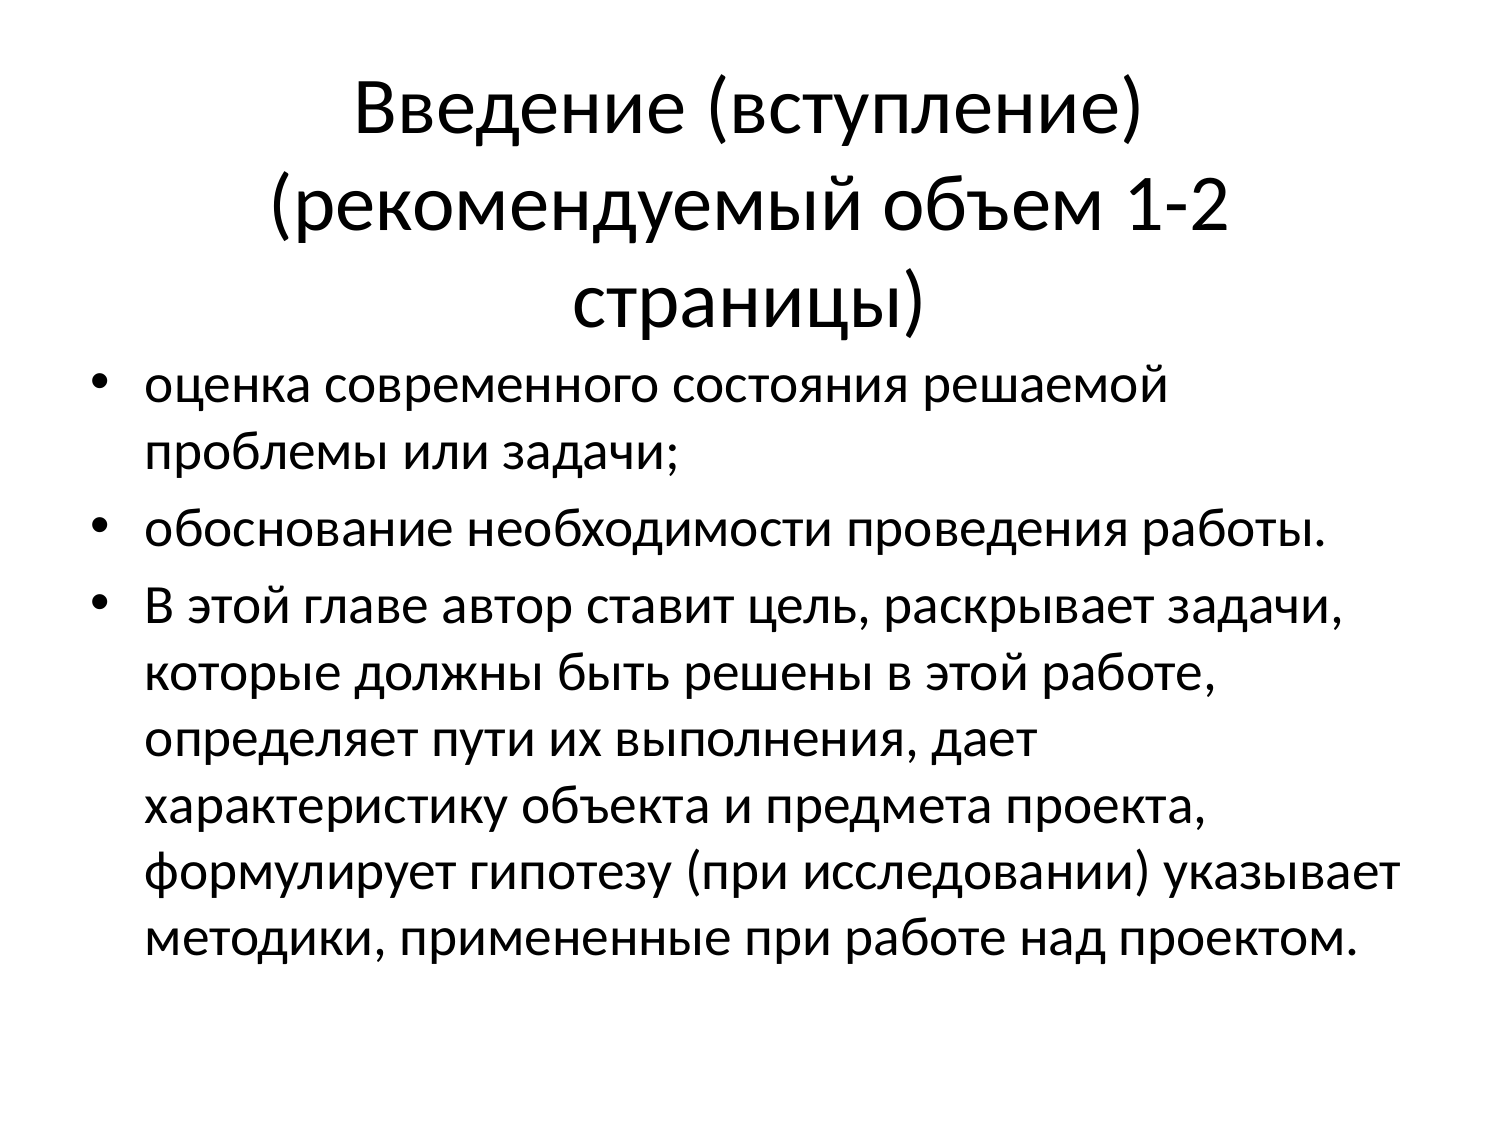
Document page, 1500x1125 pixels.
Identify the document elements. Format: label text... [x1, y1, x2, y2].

title Введение (вступление) (рекомендуемый объем 1-2 страницы) [75, 45, 1425, 339]
list оценка современного состояния решаемой проблемы или задачи; обоснование необходимости проведения работы. В этой главе автор ставит цель, раскрывает задачи, которые должны быть решены в этой работе, определяет пути их выполнения, дает характеристику объекта и предмета проекта, формулирует гипотезу (при исследовании) указывает методики, примененные при работе над проектом. [75, 339, 1425, 1005]
